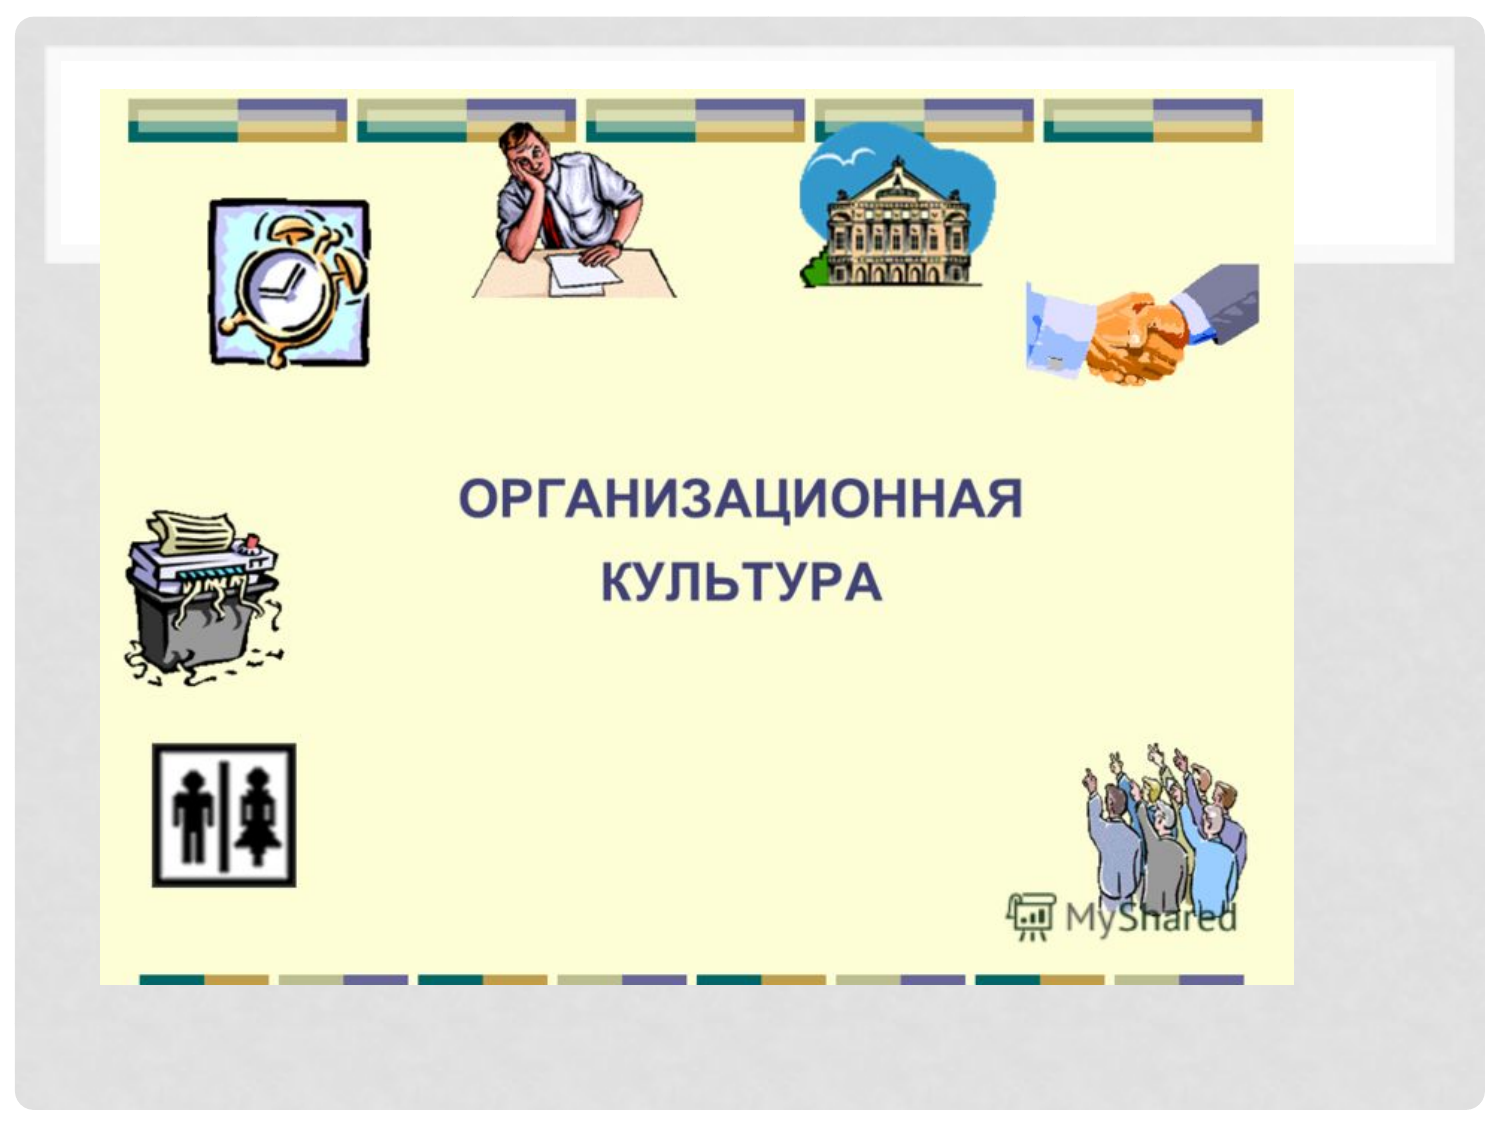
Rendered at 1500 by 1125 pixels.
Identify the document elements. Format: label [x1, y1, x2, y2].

list [100, 89, 1294, 986]
